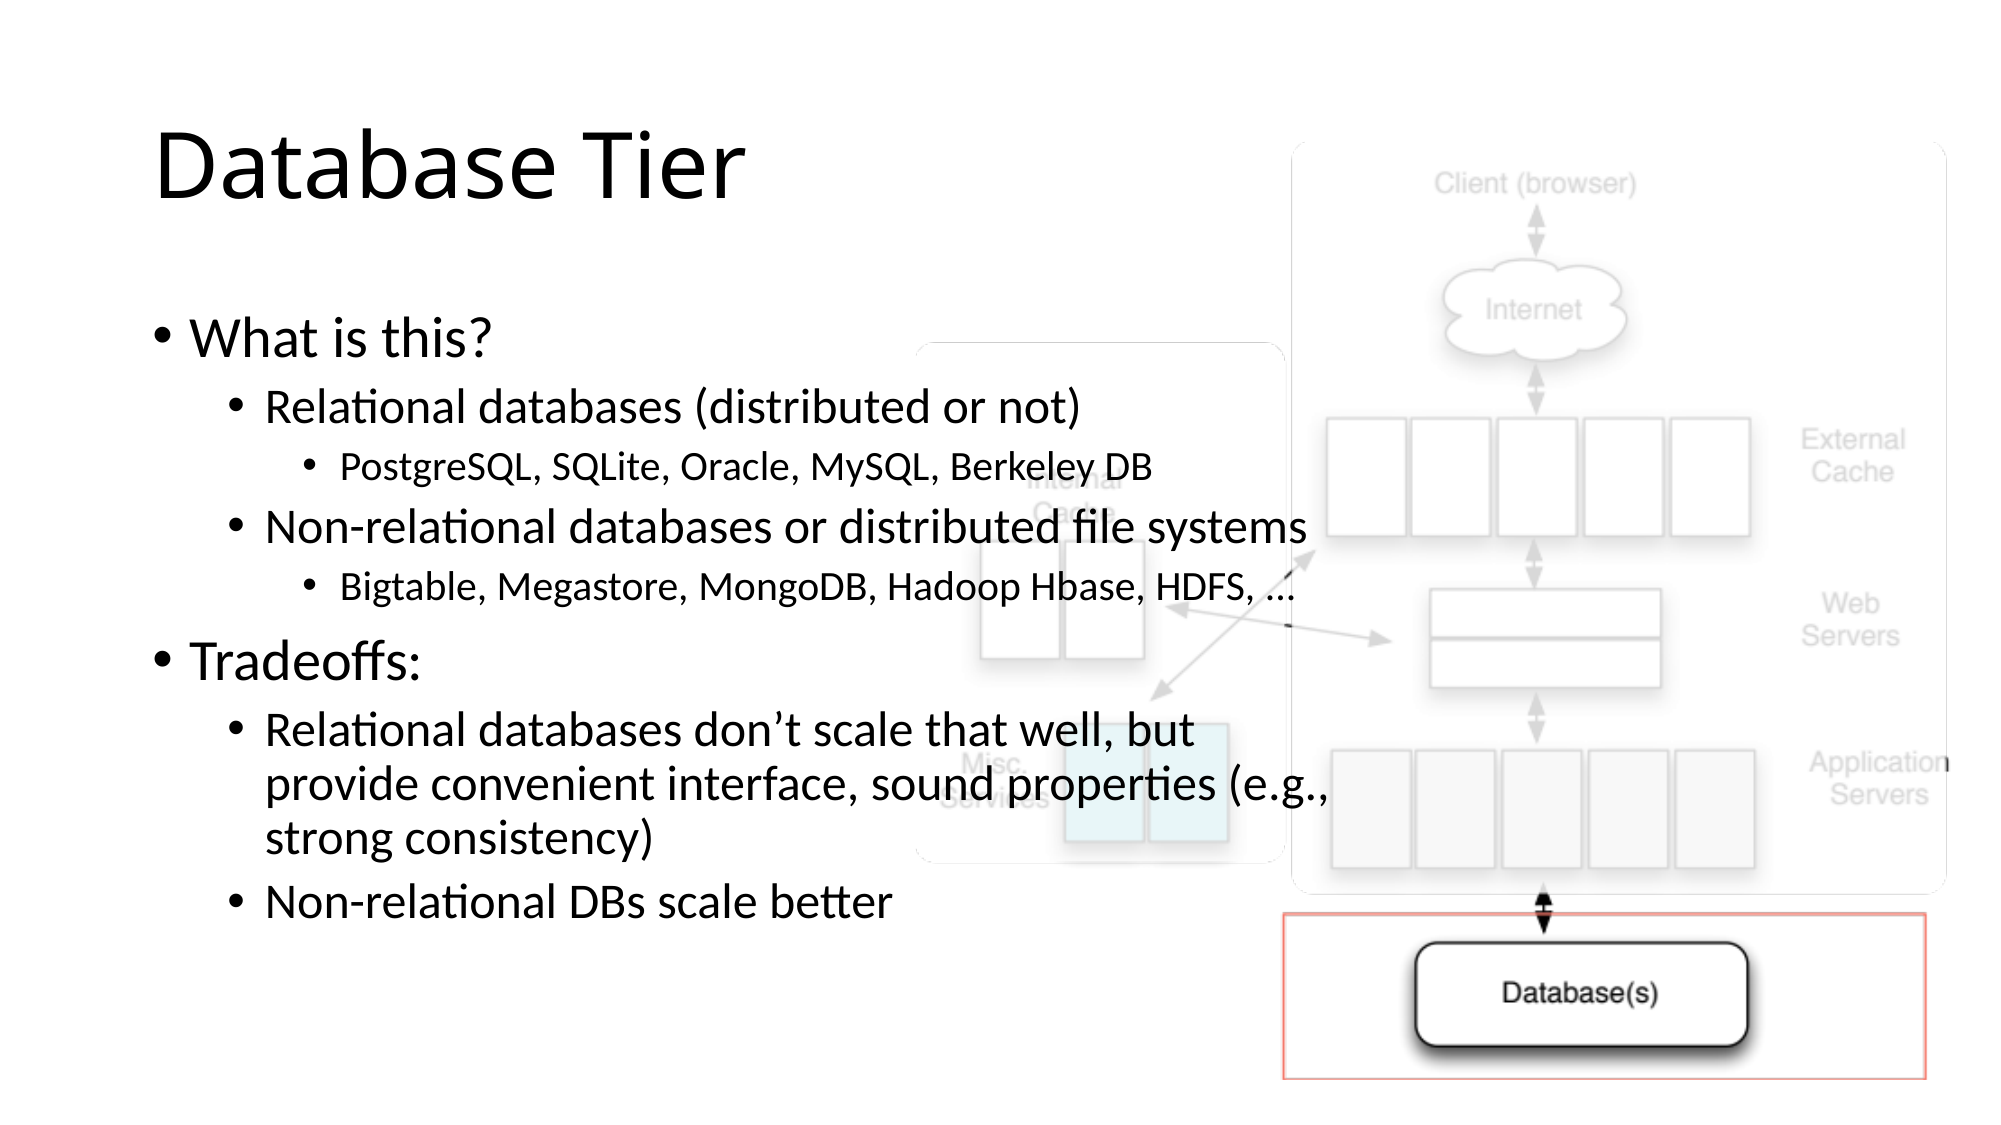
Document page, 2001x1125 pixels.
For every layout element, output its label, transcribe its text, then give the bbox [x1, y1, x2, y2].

picture [915, 141, 1953, 1080]
title Database Tier [137, 59, 1863, 278]
list What is this? Relational databases (distributed or not) PostgreSQL, SQLite, Oracle, MySQL, Berkeley DB Non-relational databases or distributed file systems Bigtable, Megastore, MongoDB, Hadoop Hbase, HDFS, ... Tradeoffs: Relational databases don’t scale that well, but provide convenient interface, sound properties (e.g., strong consistency) Non-relational DBs scale better [137, 299, 915, 1014]
